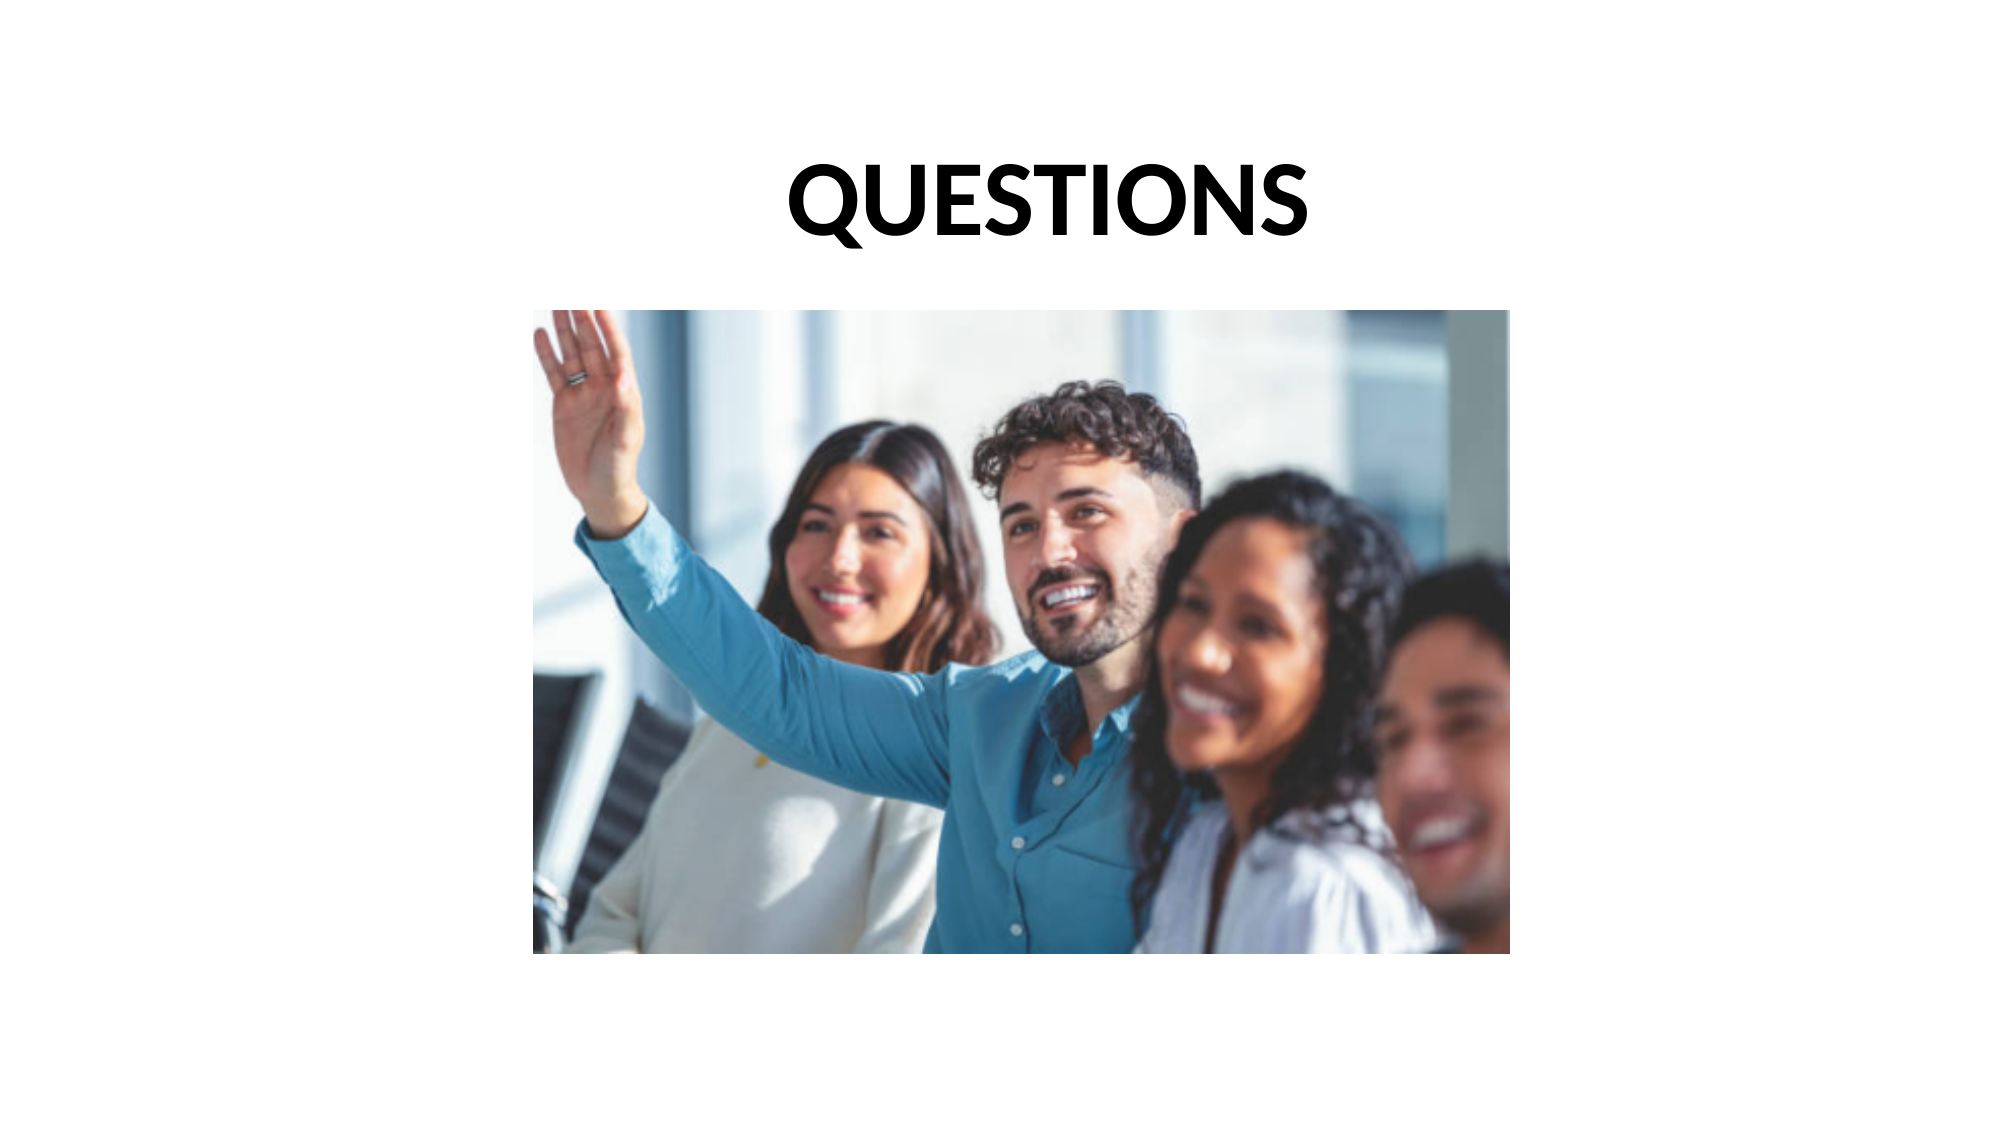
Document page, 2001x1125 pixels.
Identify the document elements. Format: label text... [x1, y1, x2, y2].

picture [532, 310, 1510, 954]
list QUESTIONS [137, 64, 1863, 1018]
